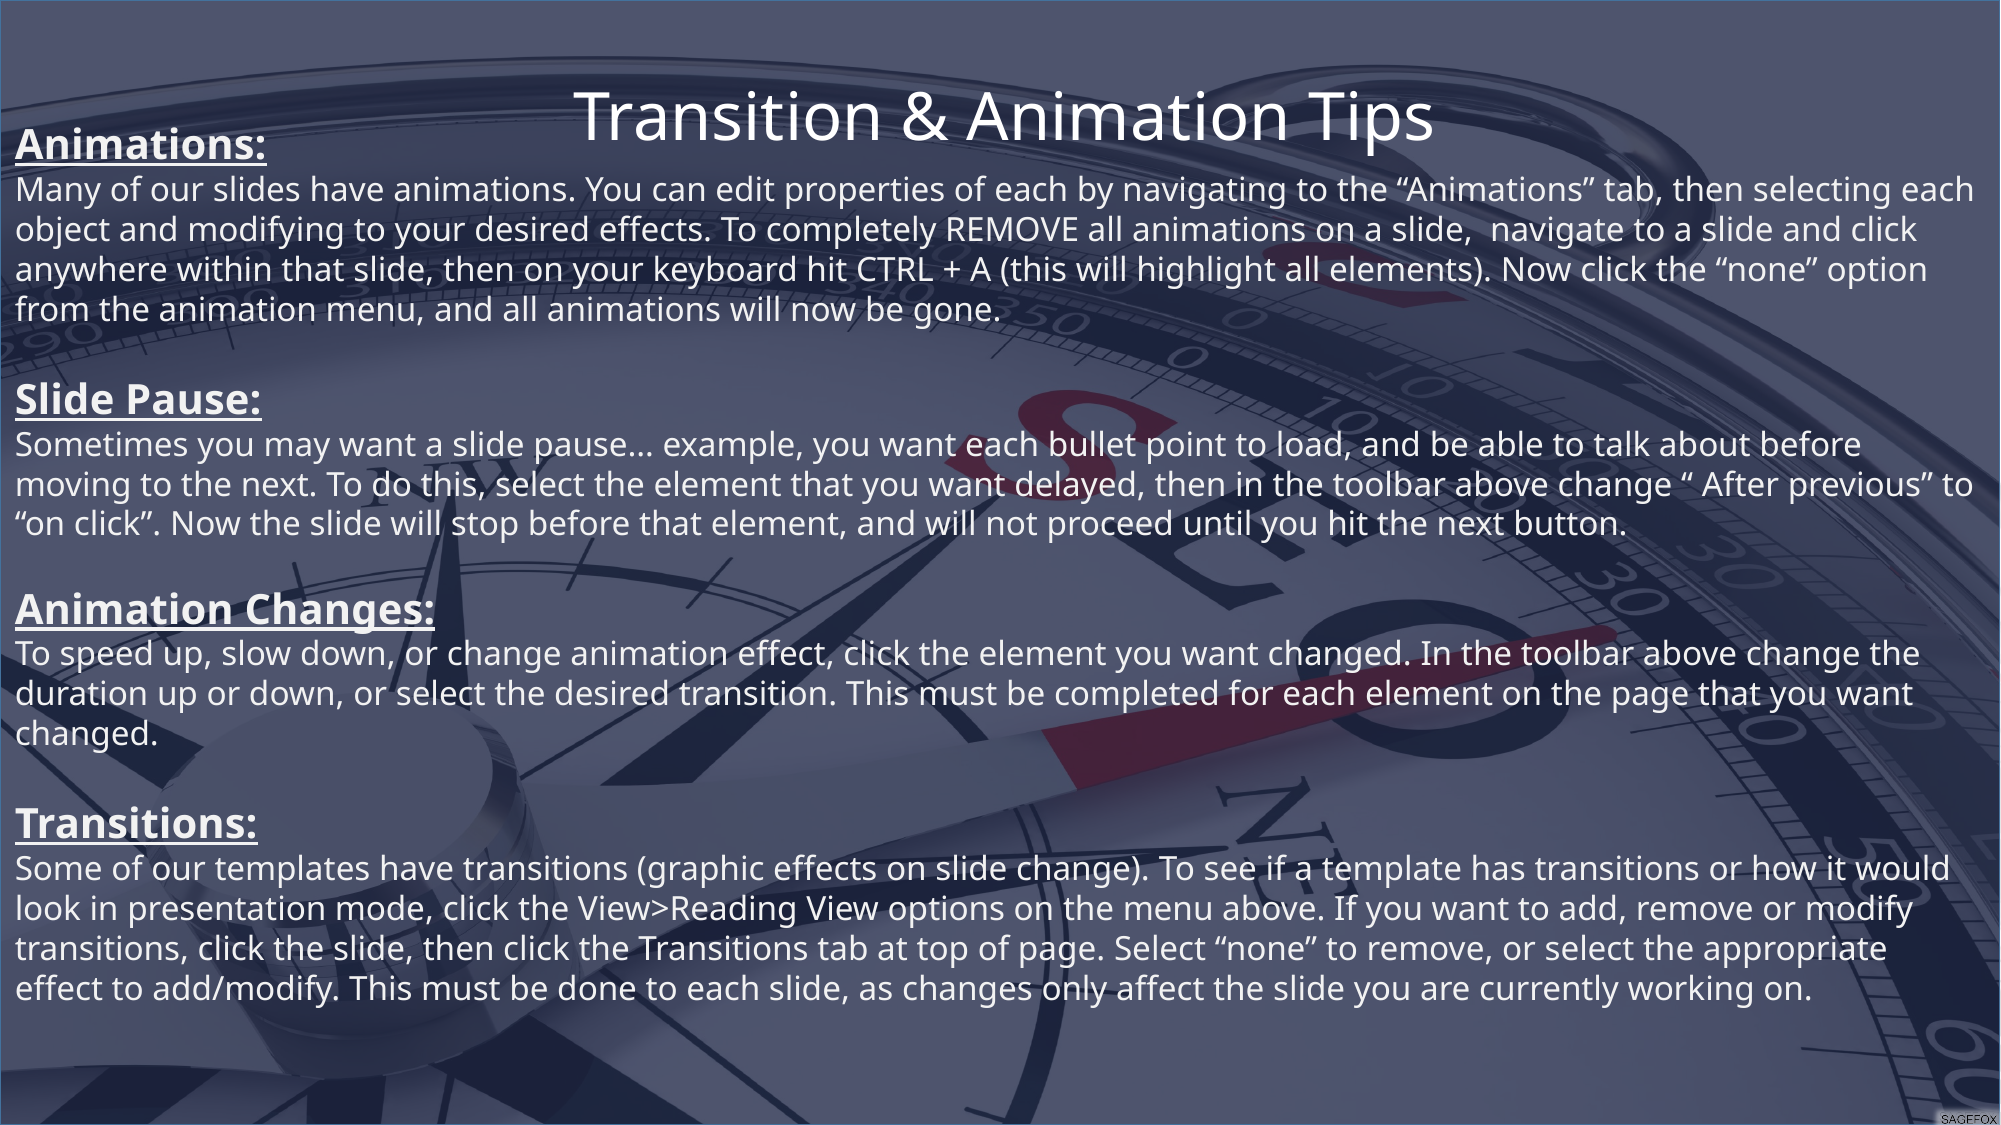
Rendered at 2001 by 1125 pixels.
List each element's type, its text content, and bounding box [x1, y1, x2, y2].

title Transition & Animation Tips [477, 59, 1532, 177]
text_box Animations: Many of our slides have animations. You can edit properties of each by navigating to the “Animations” tab, then selecting each object and modifying to your desired effects. To completely REMOVE all animations on a slide, navigate to a slide and click anywhere within that slide, then on your keyboard hit CTRL + A (this will highlight all elements). Now click the “none” option from the animation menu, and all animations will now be gone. Slide Pause: Sometimes you may want a slide pause… example, you want each bullet point to load, and be able to talk about before moving to the next. To do this, select the element that you want delayed, then in the toolbar above change “ After previous” to “on click”. Now the slide will stop before that element, and will not proceed until you hit the next button. Animation Changes: To speed up, slow down, or change animation effect, click the element you want changed. In the toolbar above change the duration up or down, or select the desired transition. This must be completed for each element on the page that you want changed. Transitions: Some of our templates have transitions (graphic effects on slide change). To see if a template has transitions or how it would look in presentation mode, click the View>Reading View options on the menu above. If you want to add, remove or modify transitions, click the slide, then click the Transitions tab at top of page. Select “none” to remove, or select the appropriate effect to add/modify. This must be done to each slide, as changes only affect the slide you are currently working on. [0, 0, 2000, 1125]
picture [1938, 1114, 1999, 1125]
